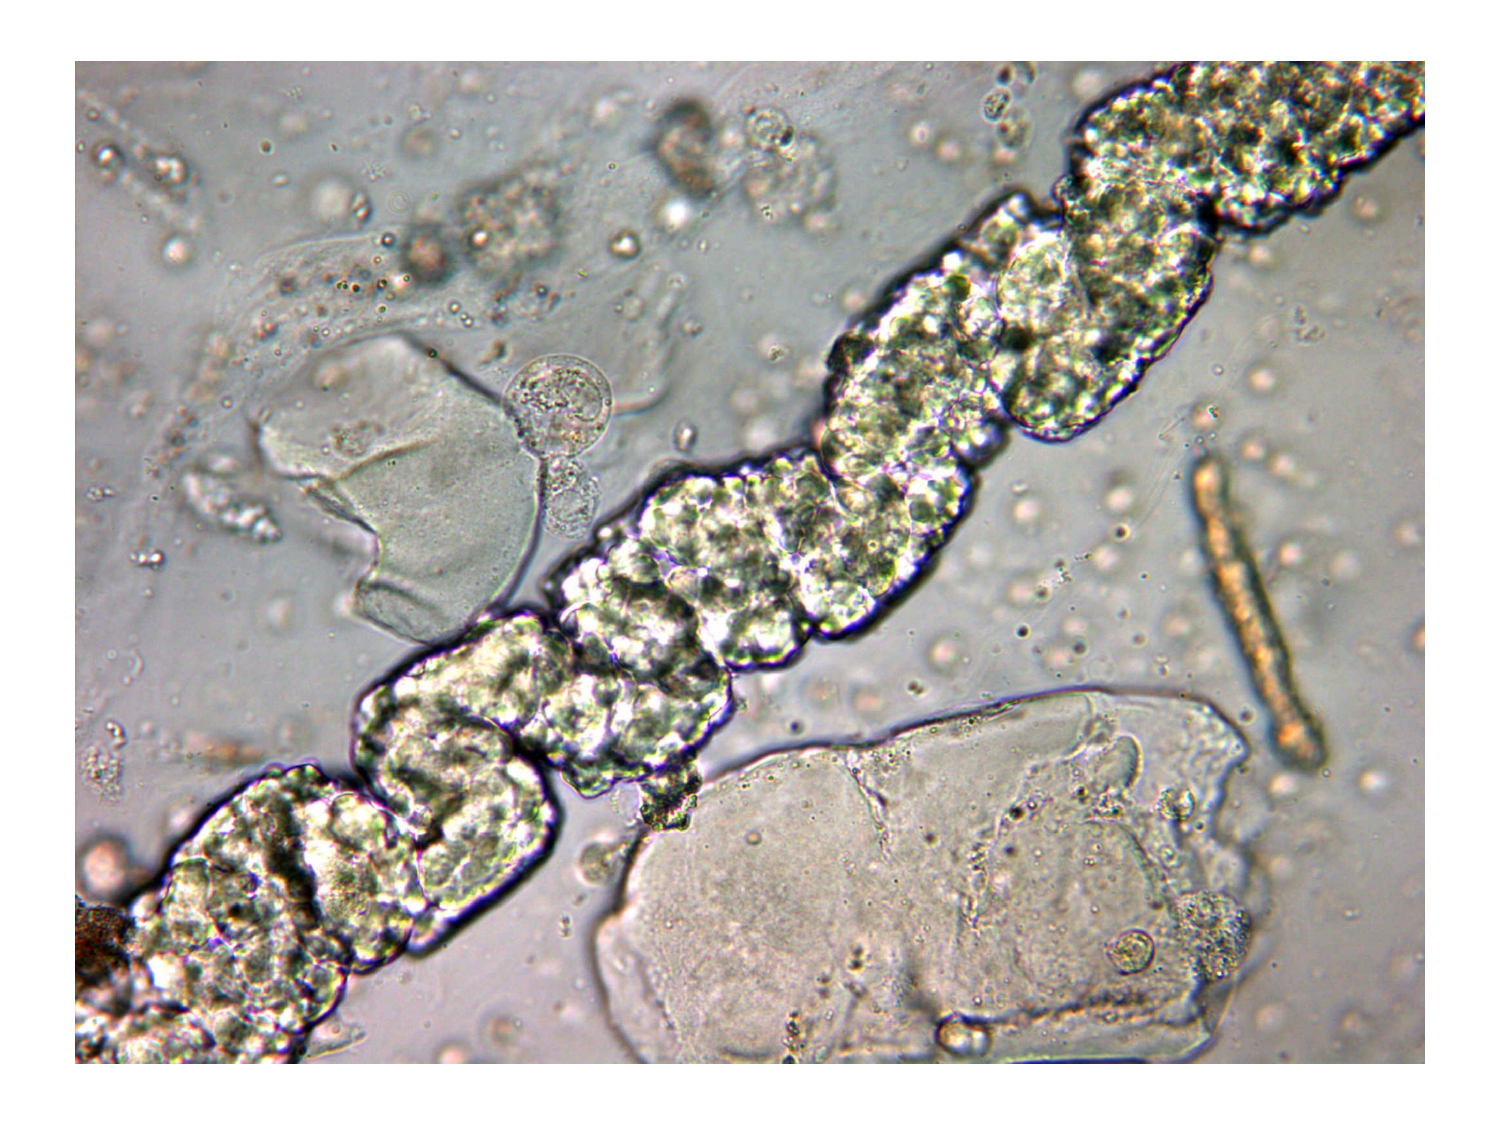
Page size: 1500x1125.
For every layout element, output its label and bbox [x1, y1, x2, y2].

picture [74, 61, 1426, 1064]
